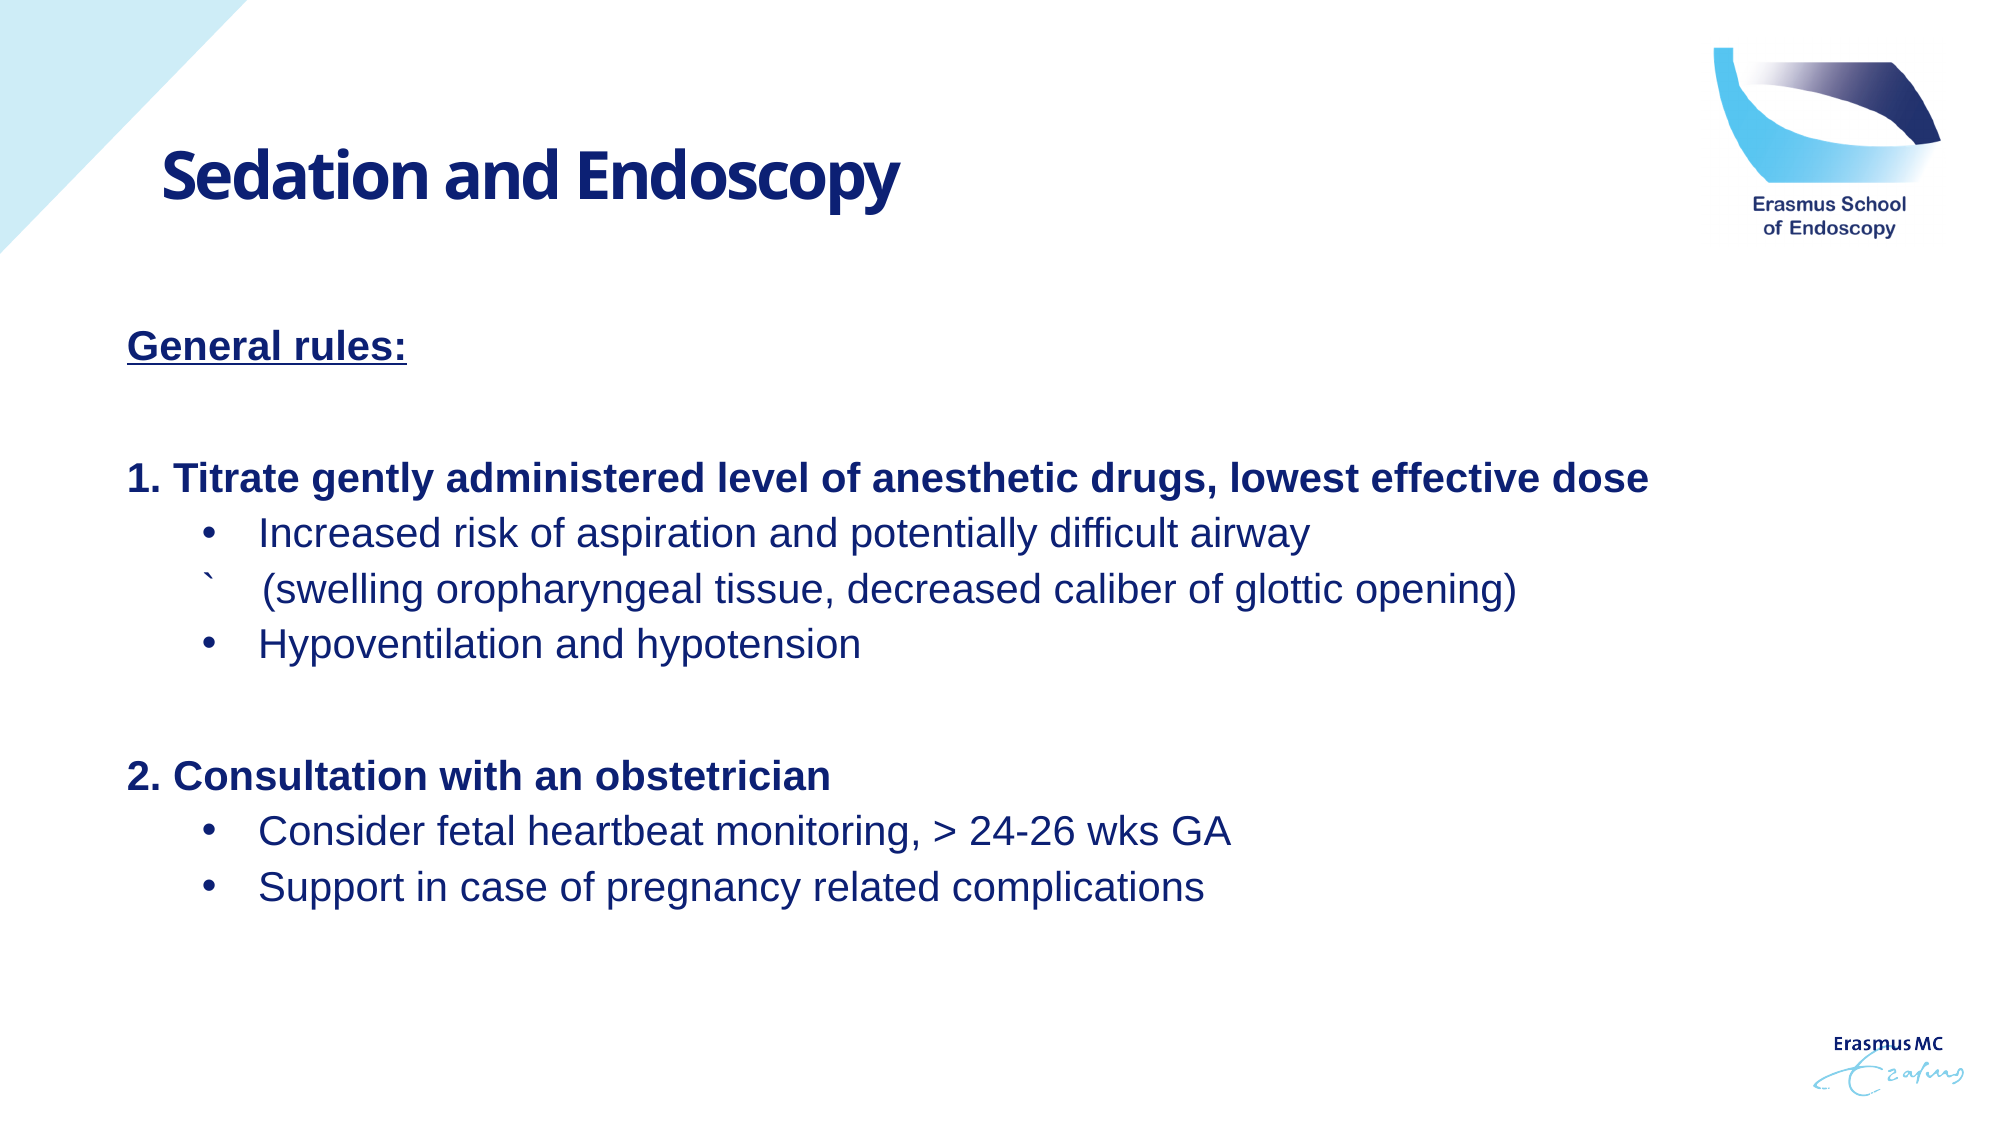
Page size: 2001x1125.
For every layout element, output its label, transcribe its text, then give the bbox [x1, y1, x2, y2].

text_box Sedation and Endoscopy [146, 110, 1701, 222]
text_box General rules: 1. Titrate gently administered level of anesthetic drugs, lowest effective dose Increased risk of aspiration and potentially difficult airway ` (swelling oropharyngeal tissue, decreased caliber of glottic opening) Hypoventilation and hypotension 2. Consultation with an obstetrician Consider fetal heartbeat monitoring, > 24-26 wks GA Support in case of pregnancy related complications [111, 317, 1837, 574]
picture [1701, 37, 1946, 247]
picture [1794, 1016, 1984, 1115]
